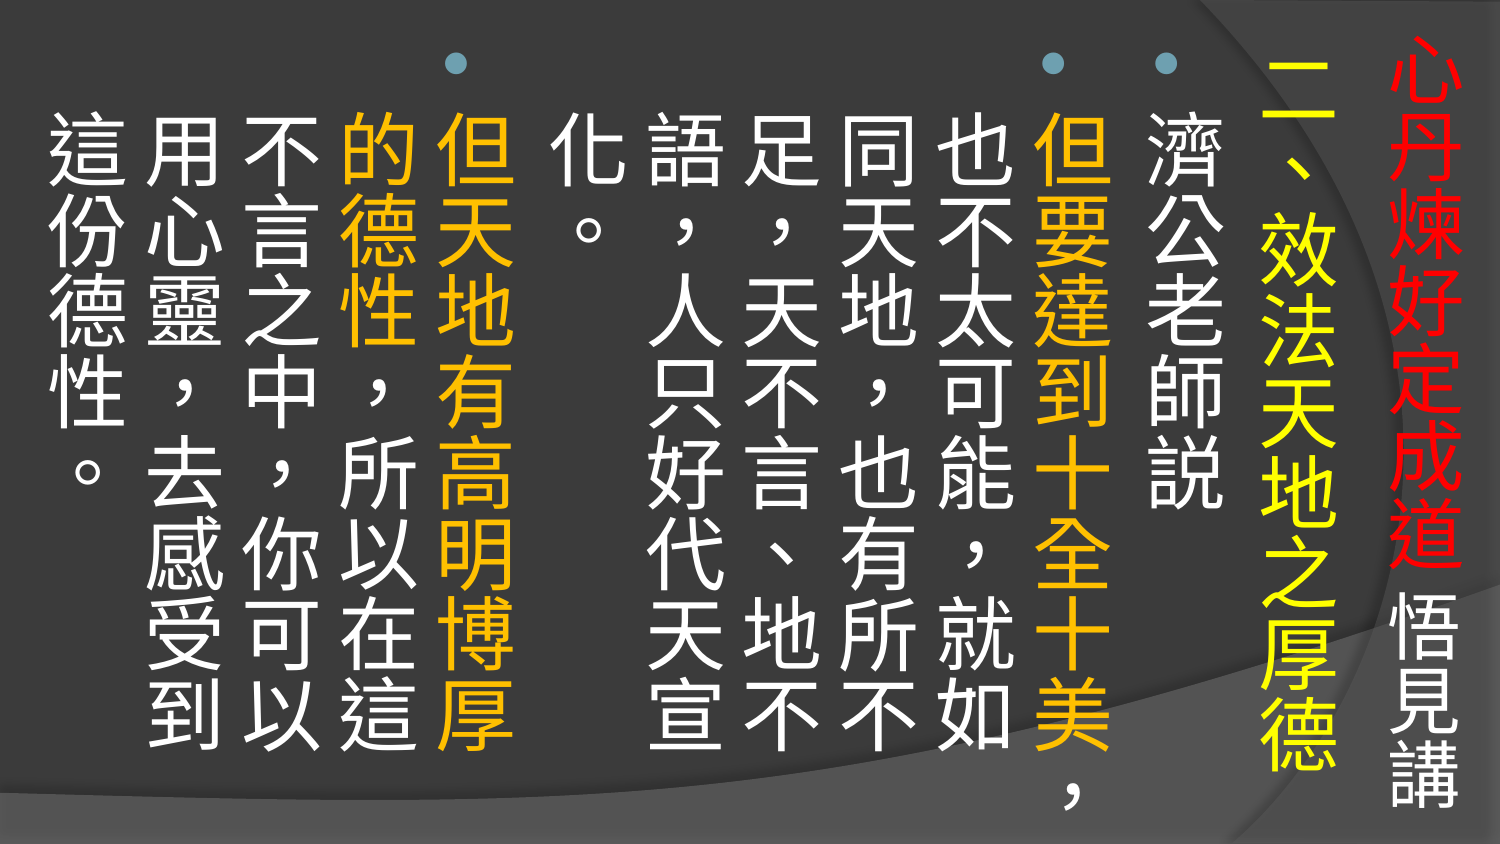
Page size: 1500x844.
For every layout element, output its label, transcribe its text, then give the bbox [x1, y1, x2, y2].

title 心丹煉好定成道 悟見講 [1364, 21, 1483, 820]
list 二、效法天地之厚德 濟公老師説 但要達到十全十美，也不太可能，就如同天地，也有所不足，天不言、地不語，人只好代天宣化。 但天地有高明博厚的德性，所以在這不言之中，你可以用心靈，去感受到這份德性。 [29, 27, 1365, 820]
